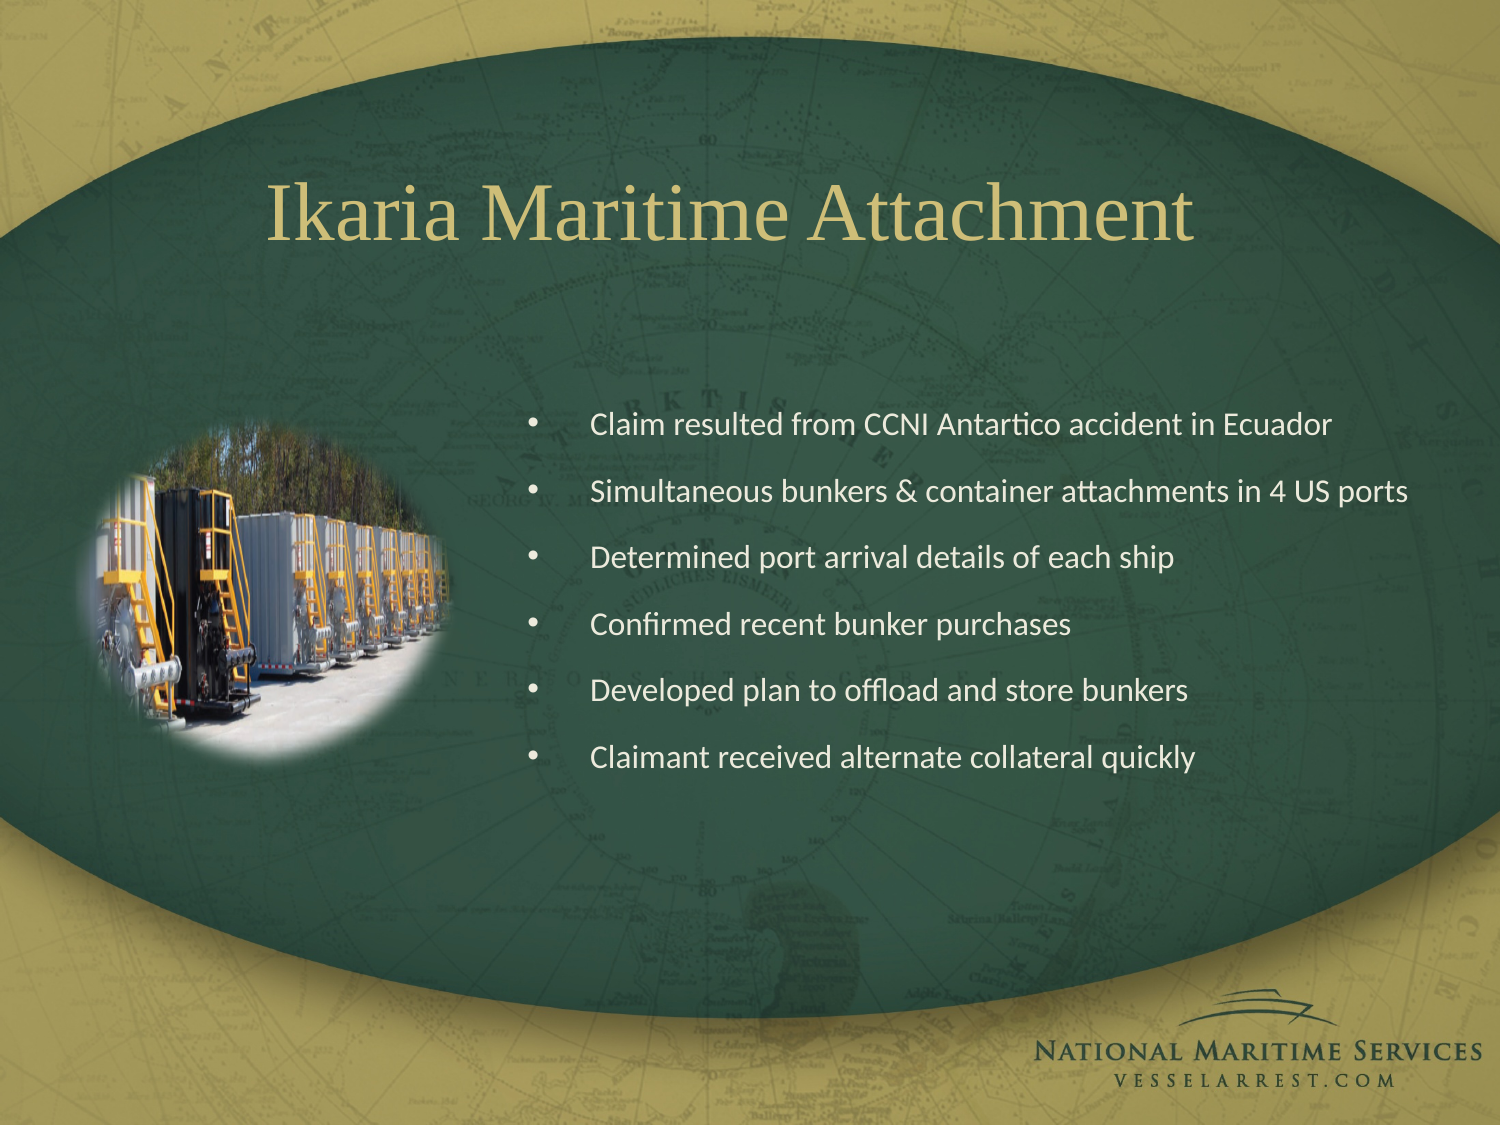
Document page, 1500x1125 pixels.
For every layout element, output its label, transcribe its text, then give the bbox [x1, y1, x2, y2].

picture [0, 0, 1500, 1125]
title Ikaria Maritime Attachment [0, 149, 1463, 288]
list Claim resulted from CCNI Antartico accident in Ecuador Simultaneous bunkers & container attachments in 4 US ports Determined port arrival details of each ship Confirmed recent bunker purchases Developed plan to offload and store bunkers Claimant received alternate collateral quickly [474, 375, 1500, 863]
